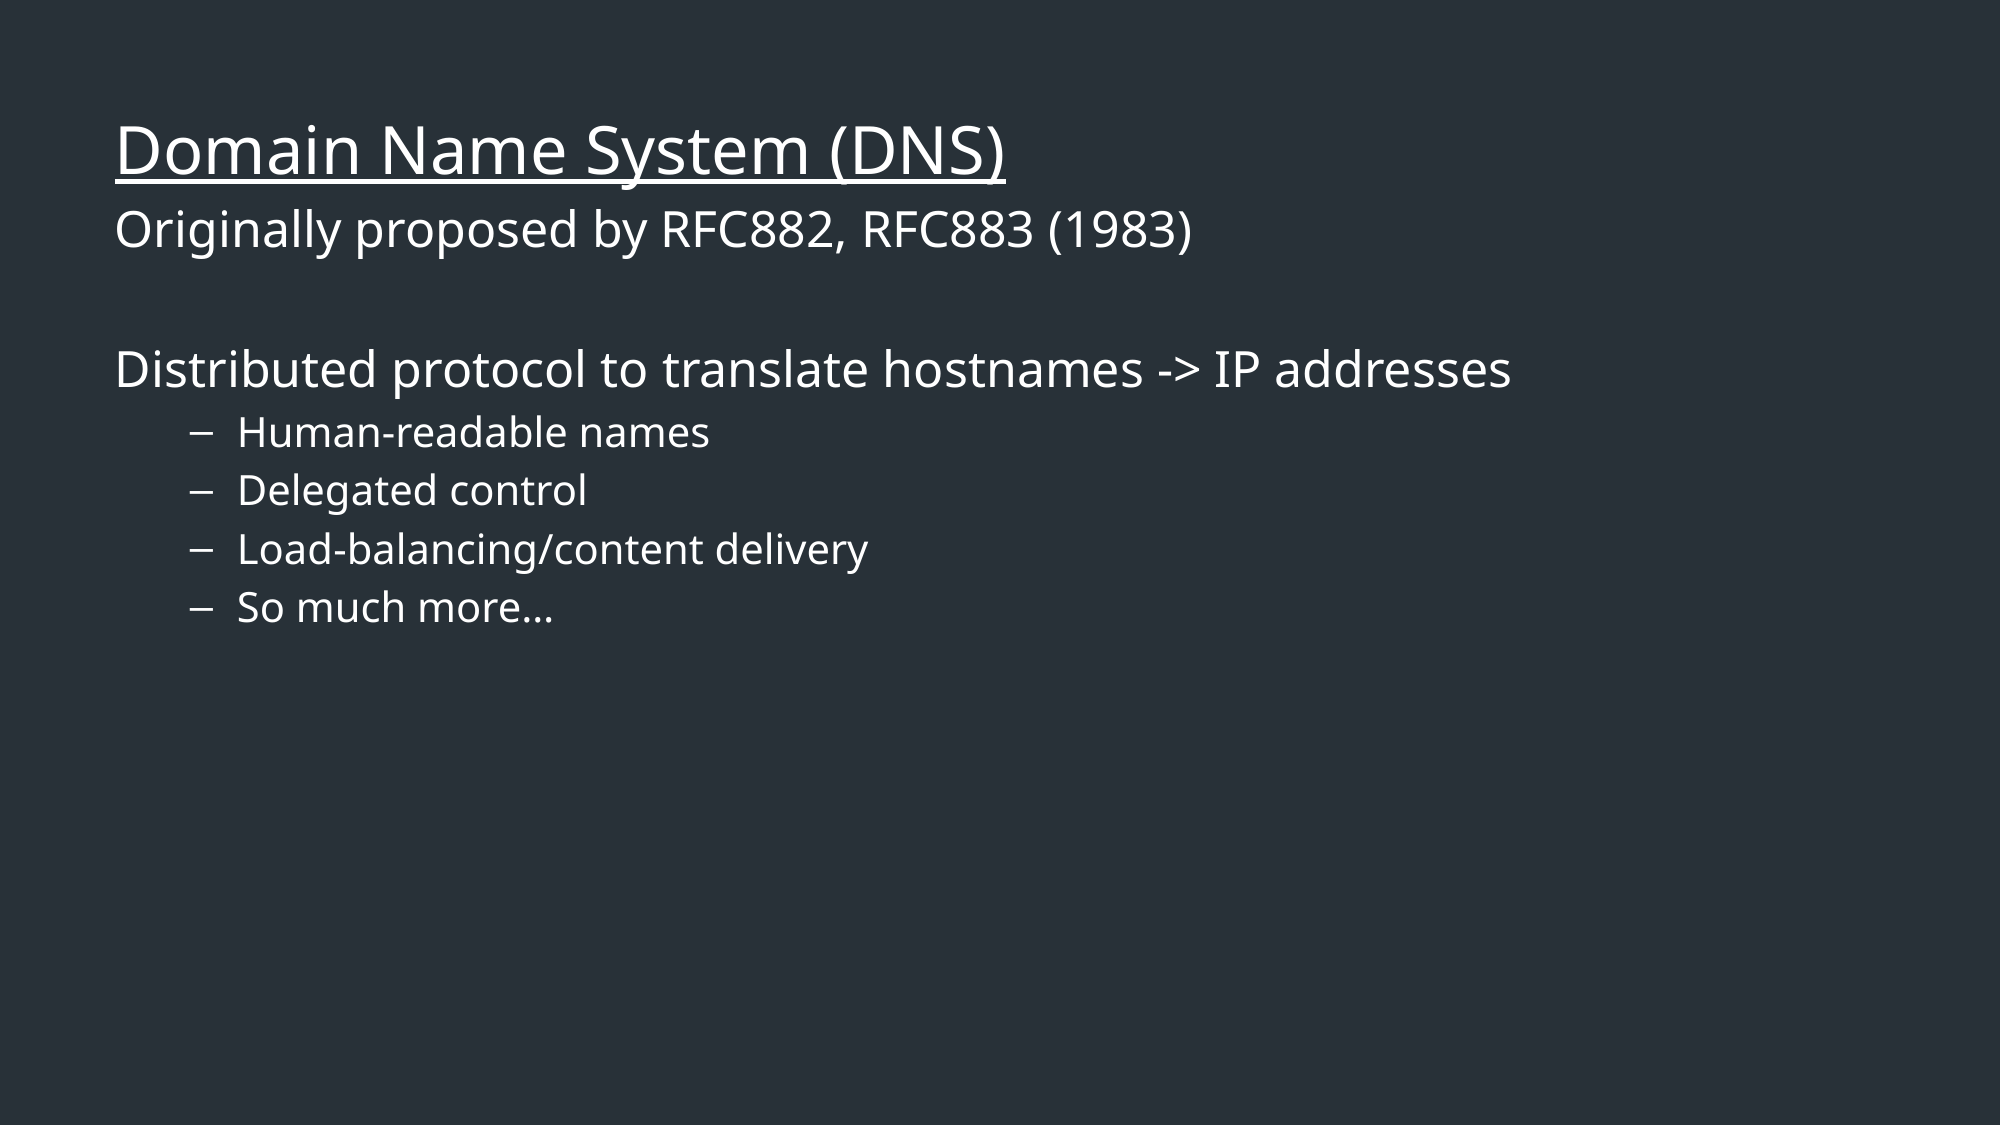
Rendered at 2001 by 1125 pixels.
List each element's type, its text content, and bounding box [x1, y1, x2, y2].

list Domain Name System (DNS) Originally proposed by RFC882, RFC883 (1983) Distributed protocol to translate hostnames -> IP addresses Human-readable names Delegated control Load-balancing/content delivery So much more… [99, 99, 1900, 843]
